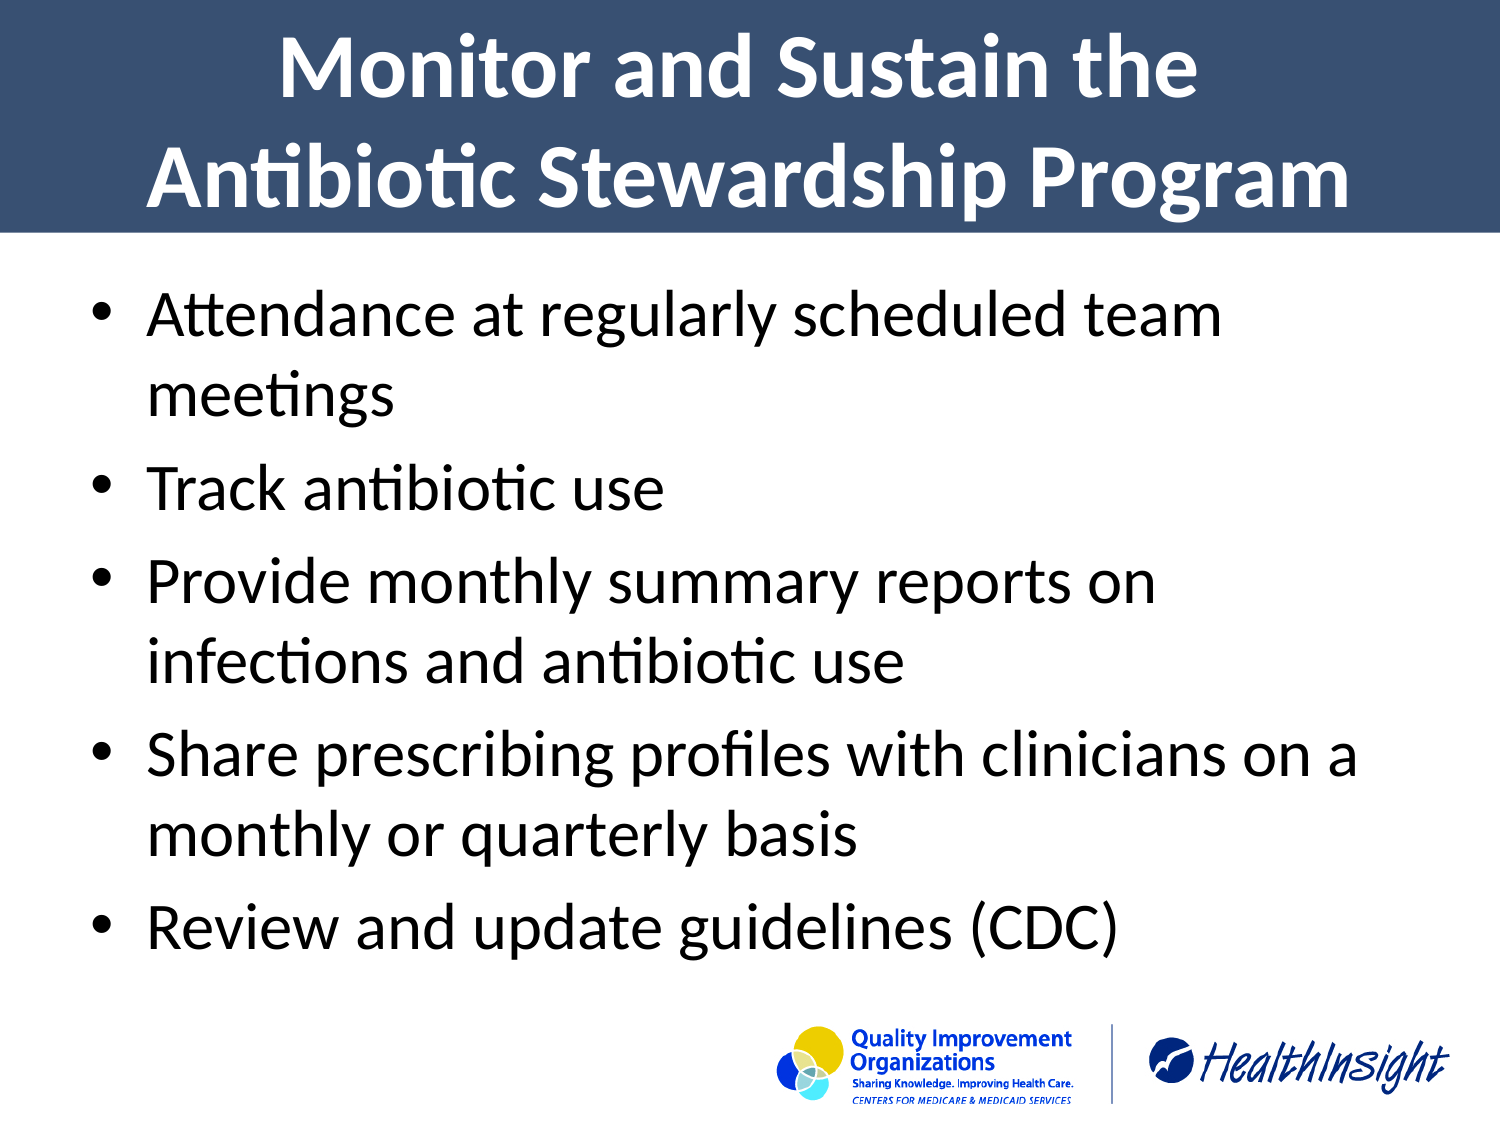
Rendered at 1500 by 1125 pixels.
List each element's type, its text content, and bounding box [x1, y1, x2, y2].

title Monitor and Sustain the Antibiotic Stewardship Program [0, 0, 1500, 233]
picture [774, 1024, 1450, 1104]
list Attendance at regularly scheduled team meetings Track antibiotic use Provide monthly summary reports on infections and antibiotic use Share prescribing profiles with clinicians on a monthly or quarterly basis Review and update guidelines (CDC) [75, 262, 1425, 1005]
